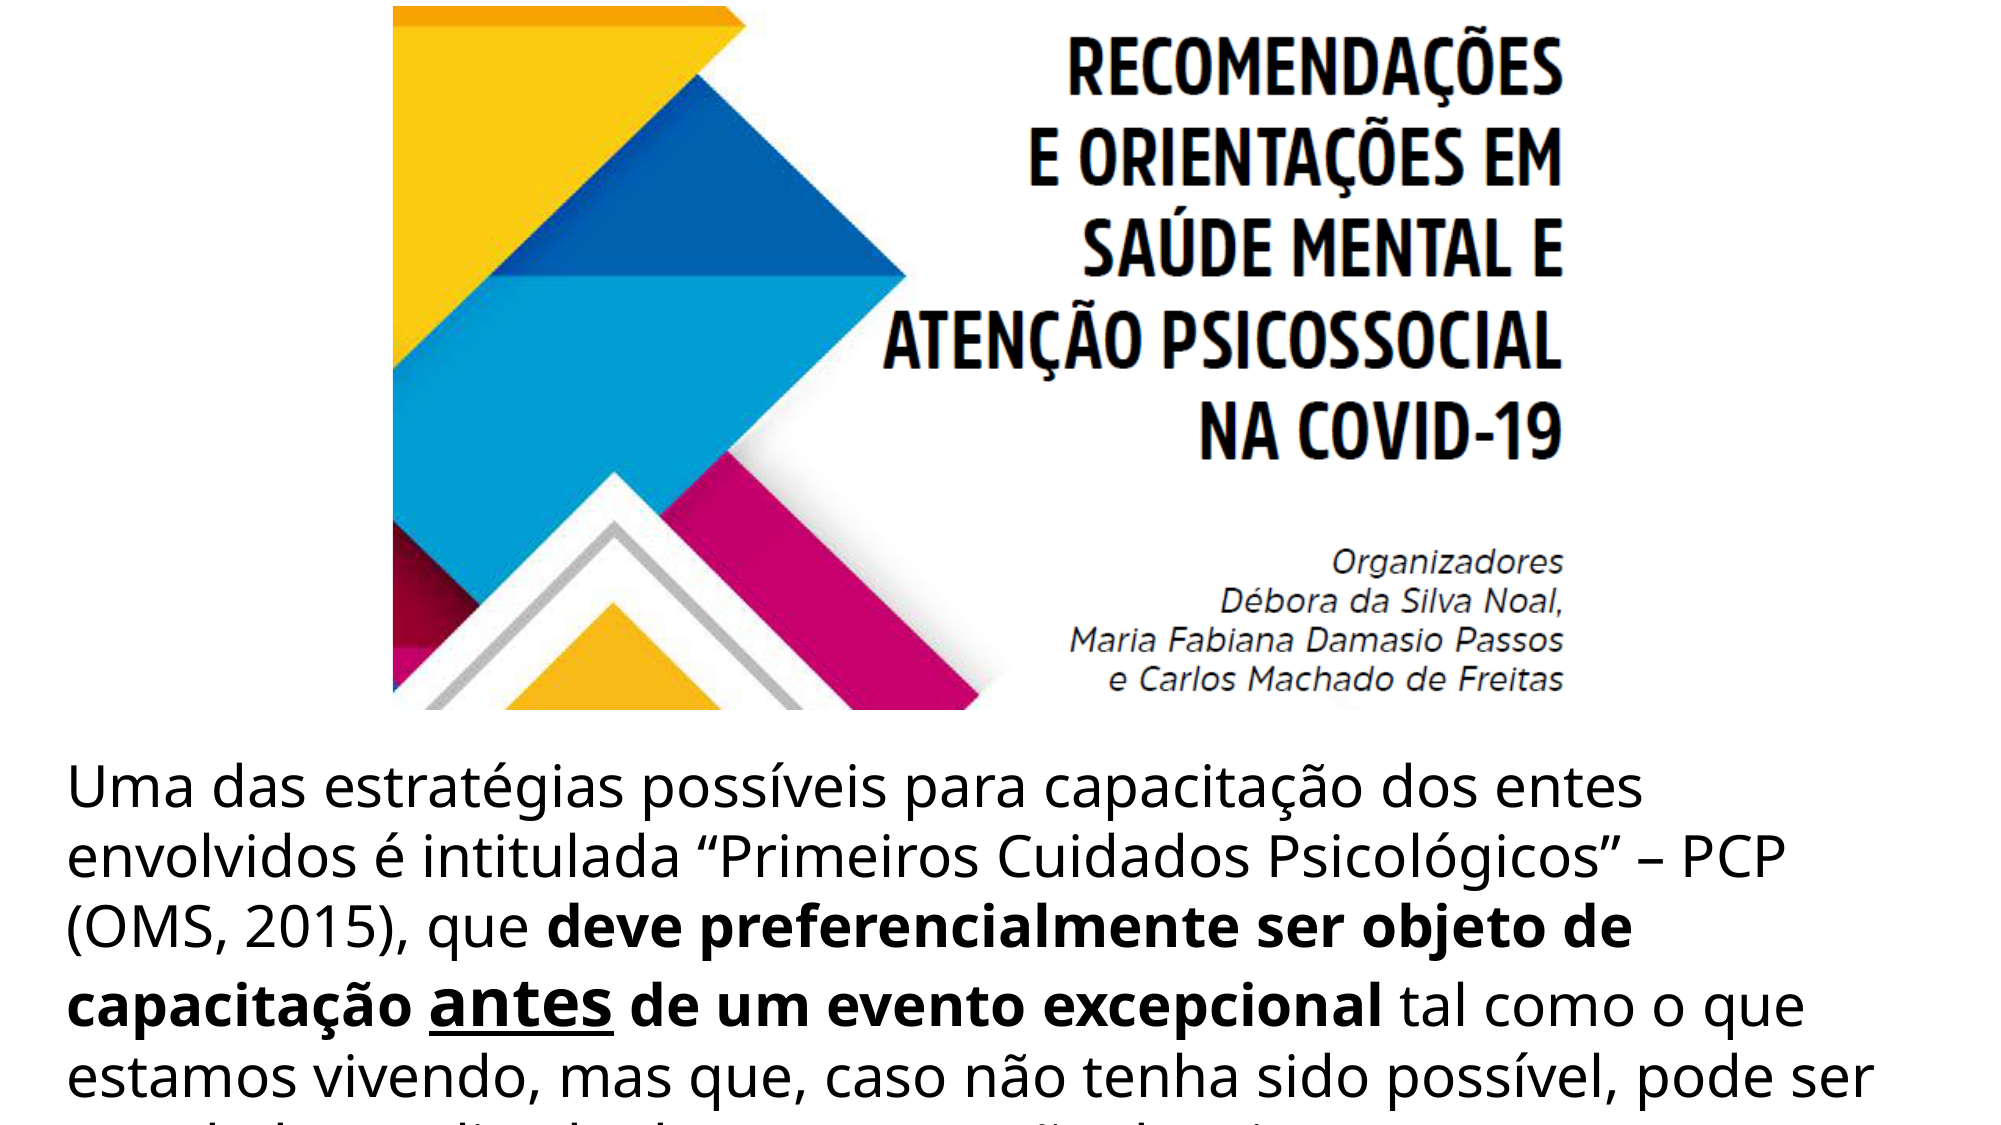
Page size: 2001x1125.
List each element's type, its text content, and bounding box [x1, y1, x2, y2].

text_box Uma das estratégias possíveis para capacitação dos entes envolvidos é intitulada “Primeiros Cuidados Psicológicos” – PCP (OMS, 2015), que deve preferencialmente ser objeto de capacitação antes de um evento excepcional tal como o que estamos vivendo, mas que, caso não tenha sido possível, pode ser estudado e aplicado durante a gestão da crise. [51, 742, 1950, 1125]
picture [392, 6, 1608, 710]
